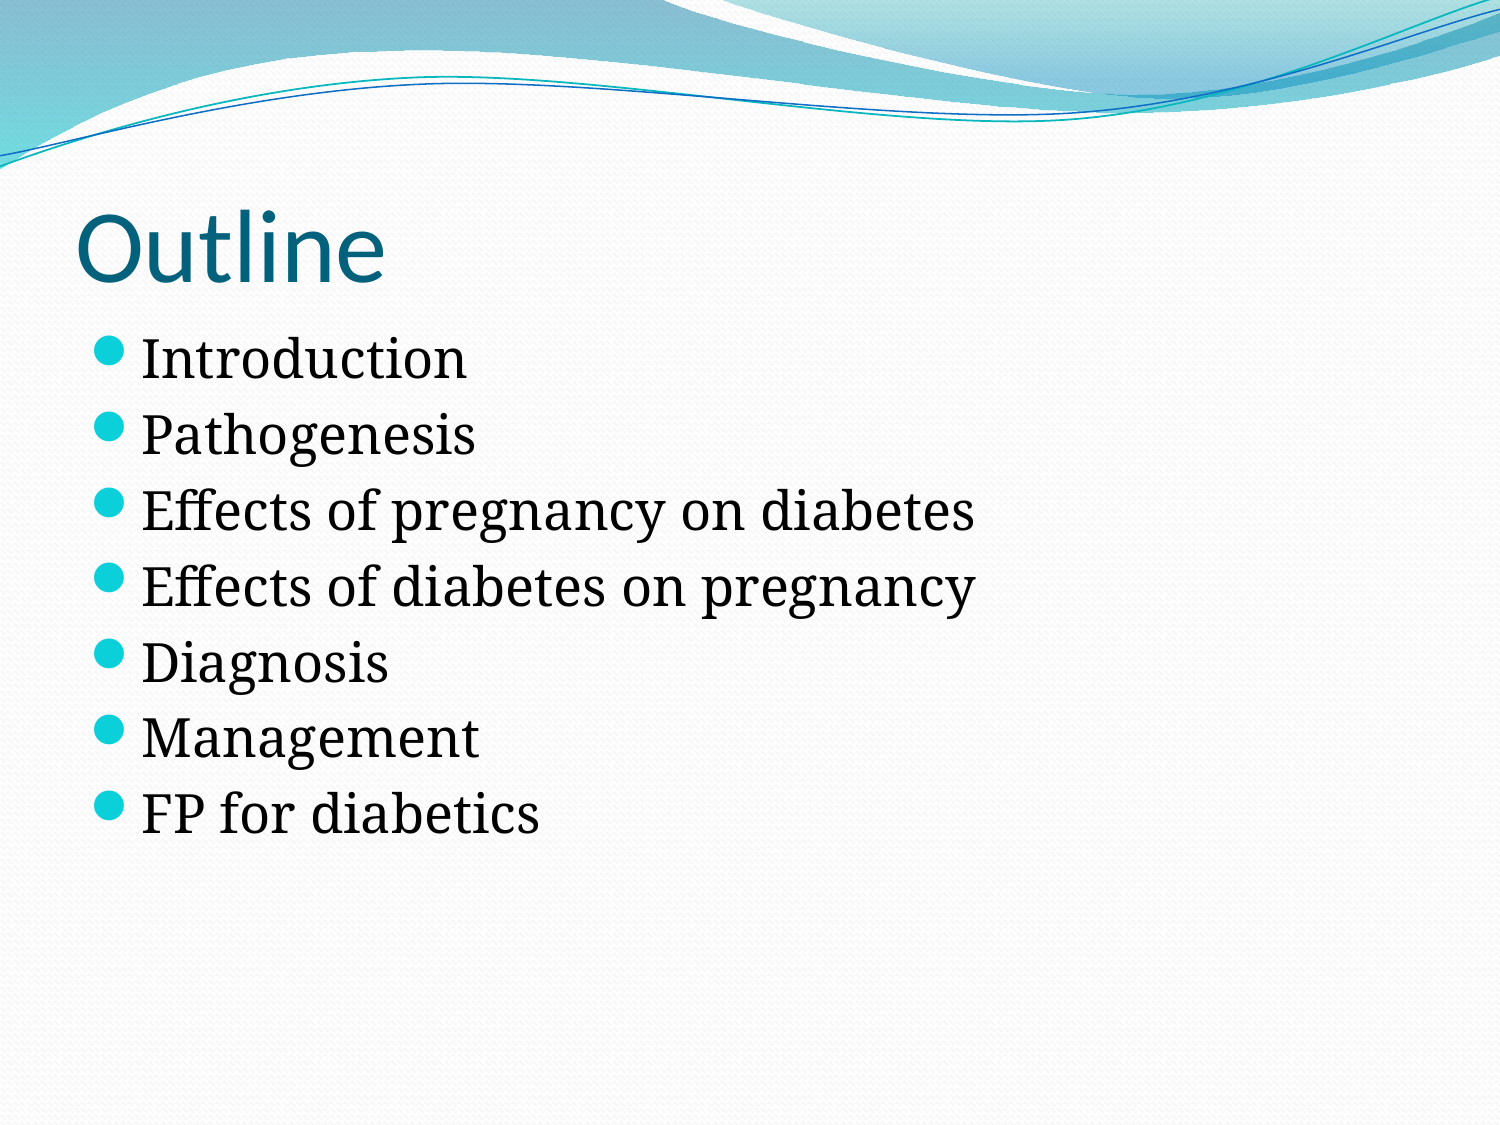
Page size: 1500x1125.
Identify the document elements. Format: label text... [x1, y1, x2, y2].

title Outline [75, 115, 1425, 303]
list Introduction Pathogenesis Effects of pregnancy on diabetes Effects of diabetes on pregnancy Diagnosis Management FP for diabetics [75, 317, 1425, 1038]
